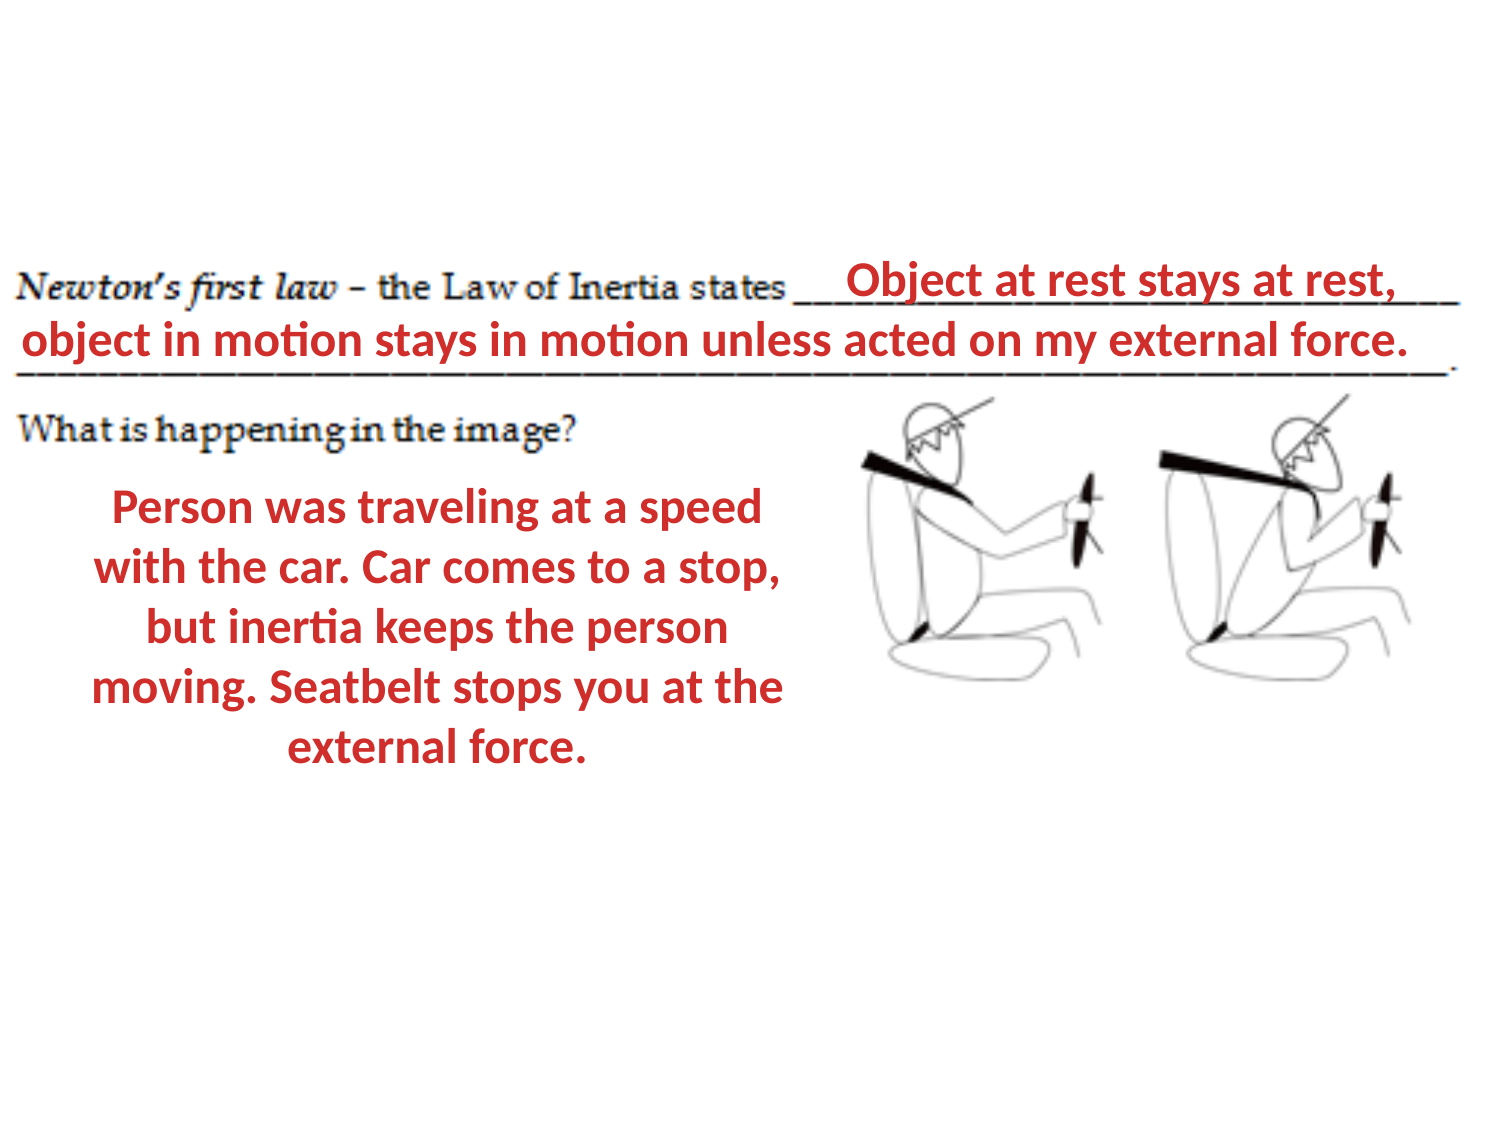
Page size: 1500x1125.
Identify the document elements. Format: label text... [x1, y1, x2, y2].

picture [0, 238, 1500, 694]
text_box Person was traveling at a speed with the car. Car comes to a stop, but inertia keeps the person moving. Seatbelt stops you at the external force. [46, 702, 829, 782]
